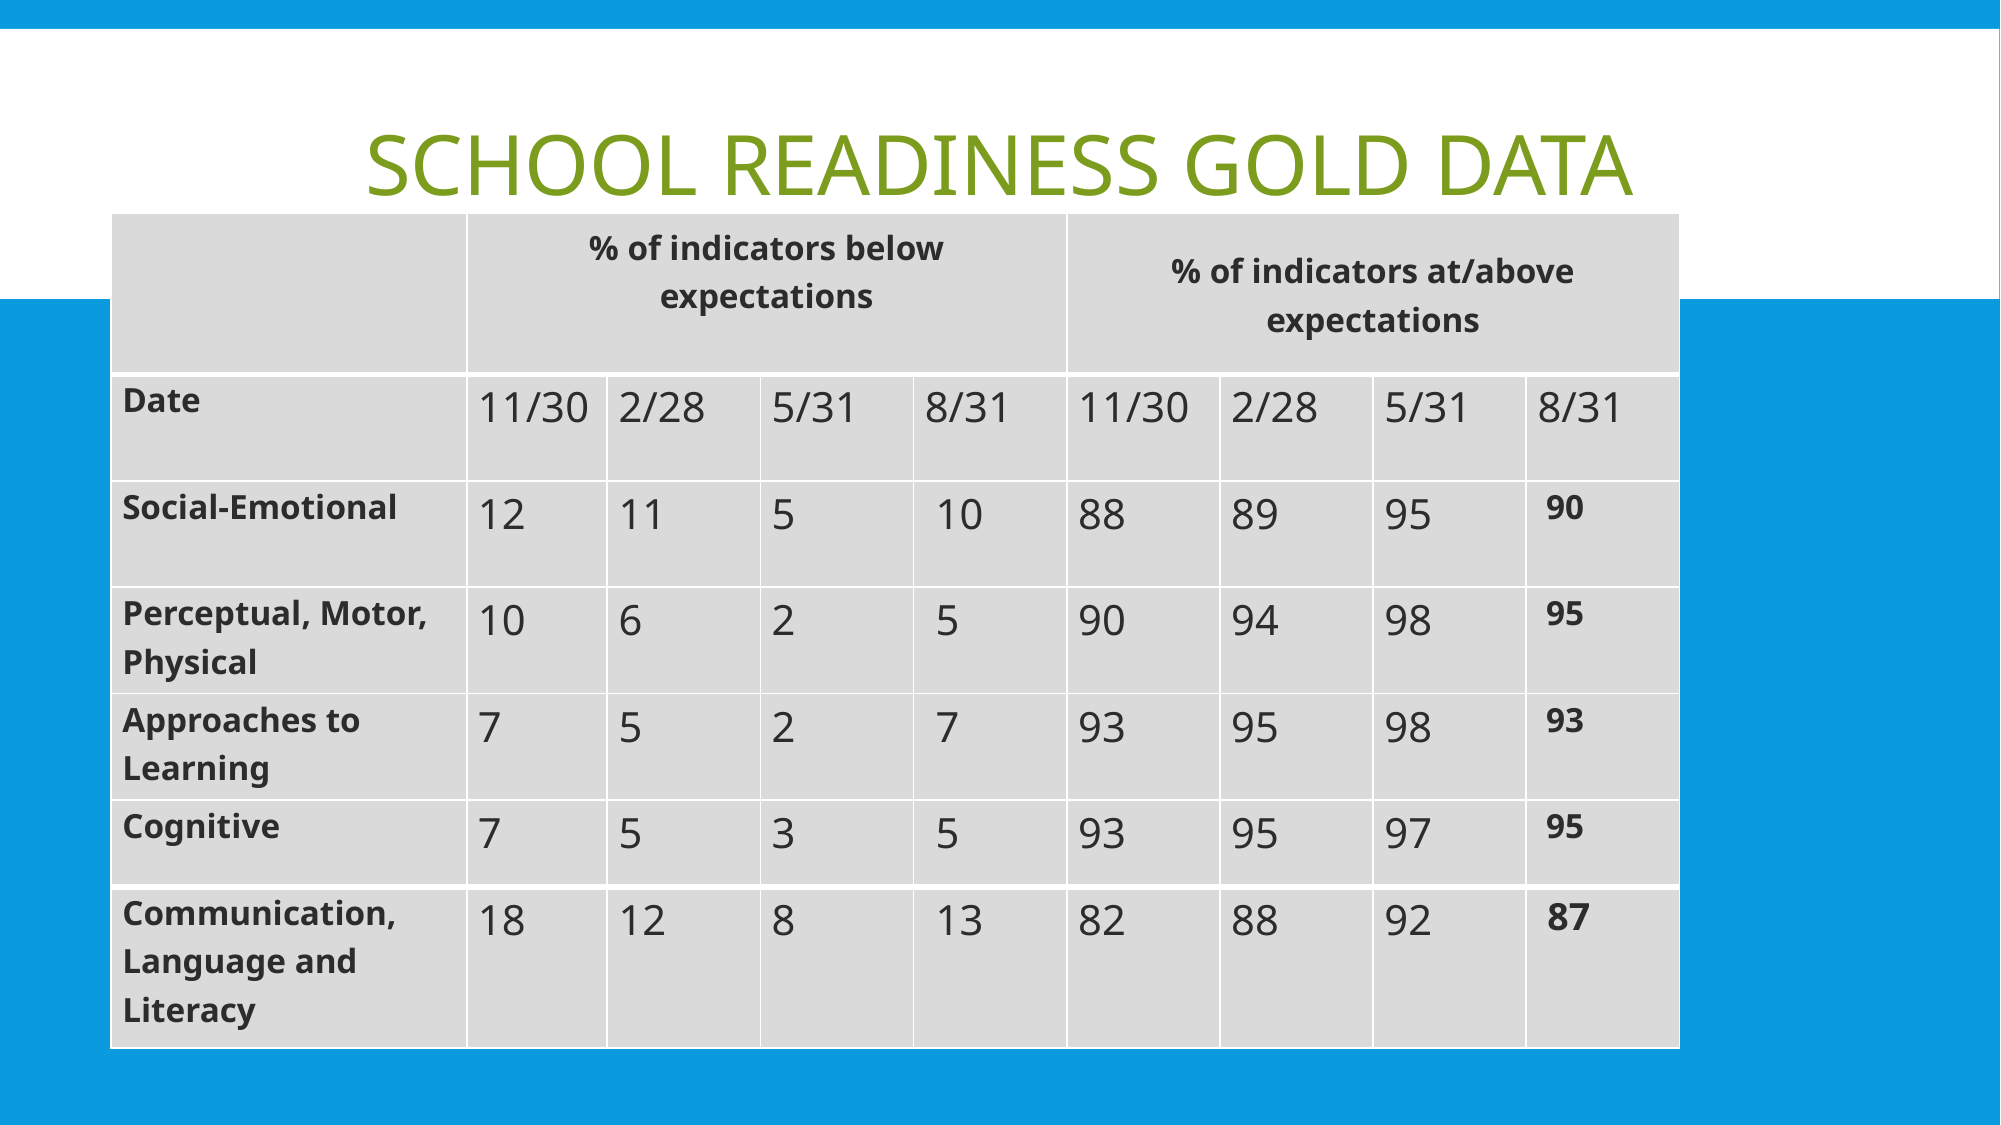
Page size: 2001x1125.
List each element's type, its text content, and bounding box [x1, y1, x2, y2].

table_cell 11/30 [1068, 377, 1219, 480]
table_cell 3 [761, 801, 913, 884]
table_cell 12 [608, 890, 760, 1047]
table_cell 87 [1527, 890, 1679, 1047]
table_cell Cognitive [112, 801, 466, 884]
table_cell 13 [914, 890, 1066, 1047]
table_cell Approaches to Learning [112, 694, 466, 799]
table_cell 5 [608, 694, 760, 799]
table_cell 93 [1527, 694, 1679, 799]
table_cell 90 [1527, 482, 1679, 586]
table_cell 88 [1221, 890, 1372, 1047]
table_cell 90 [1068, 588, 1219, 693]
table_cell 11 [608, 482, 760, 586]
table_cell 97 [1374, 801, 1525, 884]
table_cell 10 [914, 482, 1066, 586]
table_cell 2/28 [1221, 377, 1372, 480]
table_cell 93 [1068, 694, 1219, 799]
title School Readiness GOLD data [197, 46, 1803, 295]
table_cell 5 [914, 588, 1066, 693]
table_cell 98 [1374, 694, 1525, 799]
table_cell 5 [761, 482, 913, 586]
table_cell 11/30 [468, 377, 606, 480]
table_cell 5 [914, 801, 1066, 884]
table_cell 5/31 [1374, 377, 1525, 480]
table_cell 92 [1374, 890, 1525, 1047]
table_cell Date [112, 377, 466, 480]
table_cell 12 [468, 482, 606, 586]
table_cell 7 [914, 694, 1066, 799]
table_cell 95 [1527, 801, 1679, 884]
table_cell 18 [468, 890, 606, 1047]
table_cell 98 [1374, 588, 1525, 693]
table_cell 95 [1527, 588, 1679, 693]
table_cell 93 [1068, 801, 1219, 884]
table_cell 5 [608, 801, 760, 884]
table_cell 95 [1374, 482, 1525, 586]
table_header [112, 214, 466, 372]
table_cell 94 [1221, 588, 1372, 693]
table_cell 8/31 [914, 377, 1066, 480]
table_cell Perceptual, Motor, Physical [112, 588, 466, 693]
table_cell 5/31 [761, 377, 913, 480]
table_cell 95 [1221, 694, 1372, 799]
table_cell 8 [761, 890, 913, 1047]
table_cell 7 [468, 694, 606, 799]
table_cell 88 [1068, 482, 1219, 586]
table_cell 89 [1221, 482, 1372, 586]
table_cell 2 [761, 588, 913, 693]
table_cell 2/28 [608, 377, 760, 480]
table_cell Communication, Language and Literacy [112, 890, 466, 1047]
table_cell 82 [1068, 890, 1219, 1047]
table_header % of indicators at/above expectations [1068, 214, 1679, 372]
table_cell 10 [468, 588, 606, 693]
table_cell 7 [468, 801, 606, 884]
table_cell 95 [1221, 801, 1372, 884]
table_cell 2 [761, 694, 913, 799]
table_cell 6 [608, 588, 760, 693]
table_cell 8/31 [1527, 377, 1679, 480]
table_cell Social-Emotional [112, 482, 466, 586]
table_header % of indicators below expectations [468, 214, 1066, 372]
